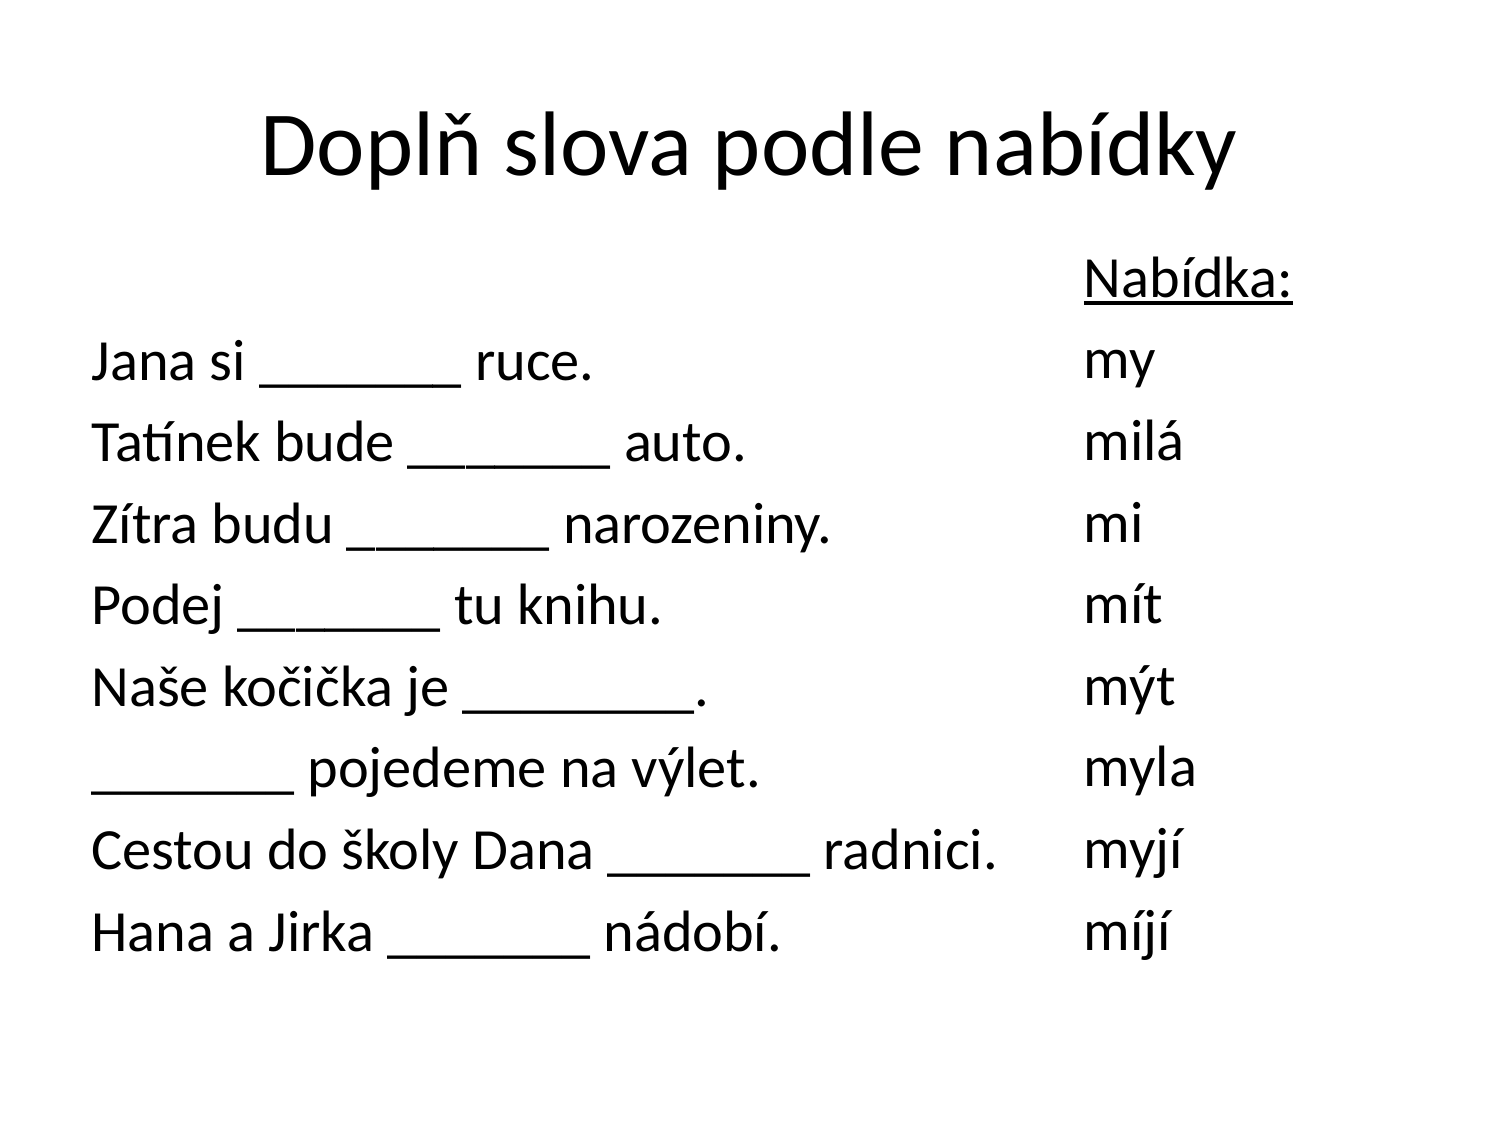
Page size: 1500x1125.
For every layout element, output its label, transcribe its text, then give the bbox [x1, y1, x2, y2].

list Nabídka: my milá mi mít mýt myla myjí míjí [1068, 231, 1425, 1005]
list Jana si _______ ruce. Tatínek bude _______ auto. Zítra budu _______ narozeniny. Podej _______ tu knihu. Naše kočička je ________. _______ pojedeme na výlet. Cestou do školy Dana _______ radnici. Hana a Jirka _______ nádobí. [76, 314, 1036, 1057]
title Doplň slova podle nabídky [75, 45, 1425, 233]
